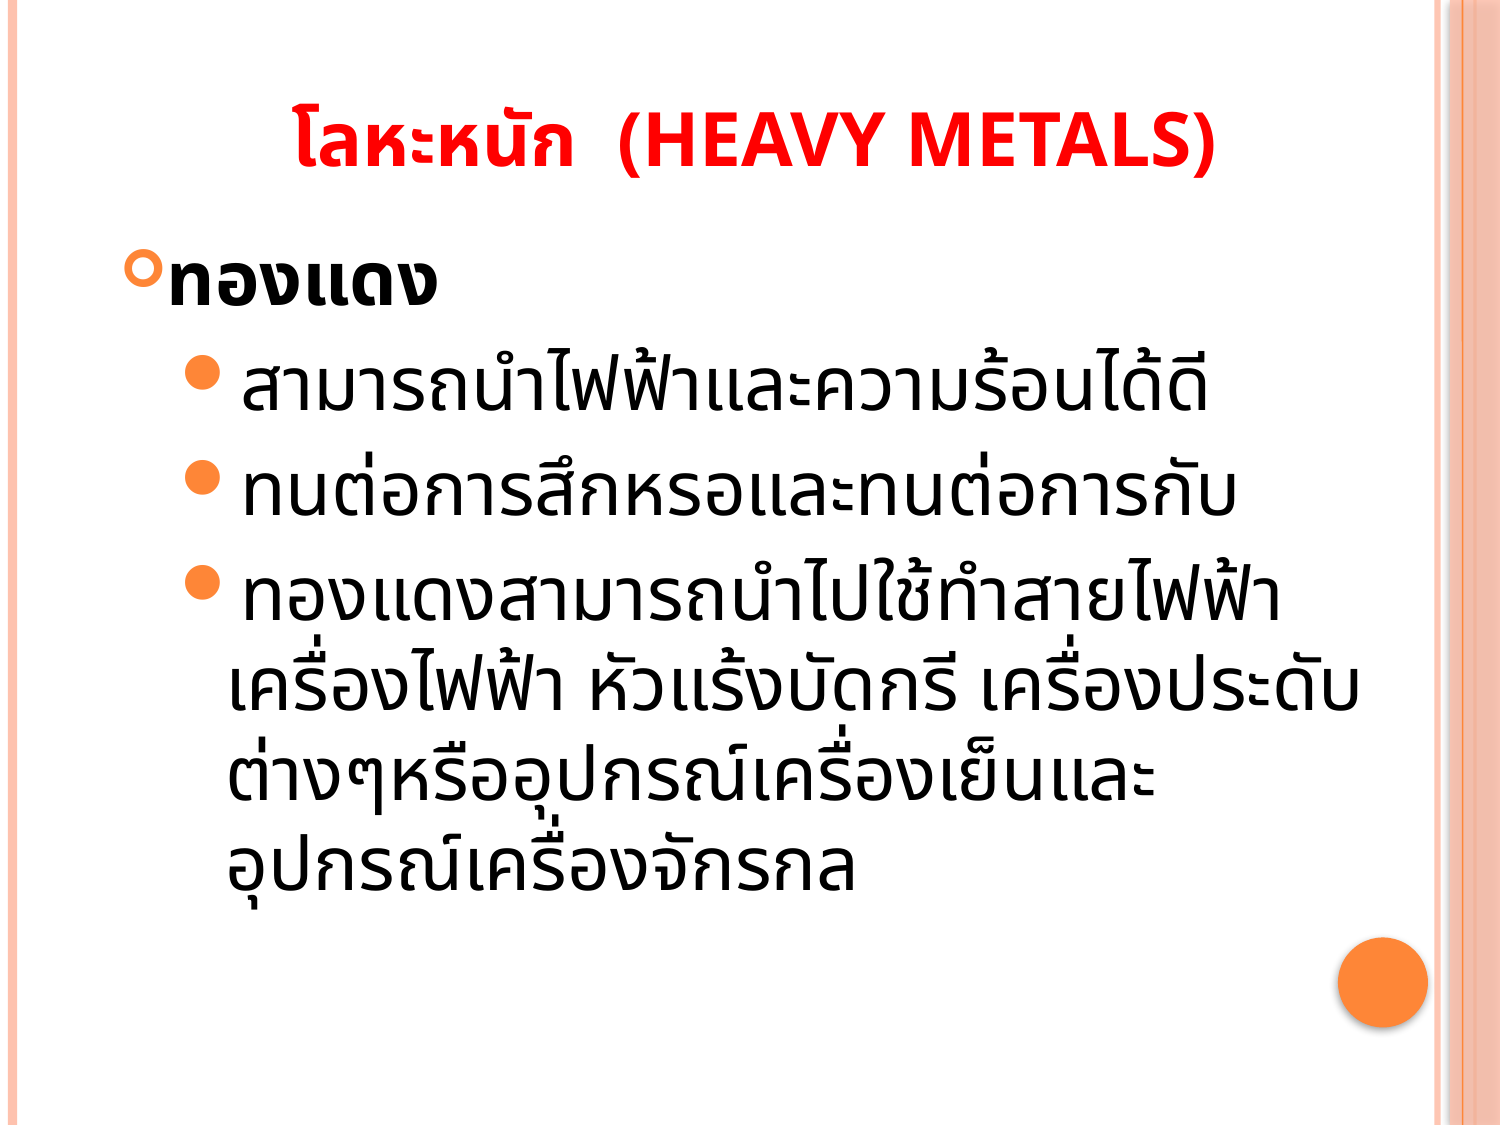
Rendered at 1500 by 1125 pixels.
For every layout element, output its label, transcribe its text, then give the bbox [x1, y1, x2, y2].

list ทองแดง สามารถนำไฟฟ้าและความร้อนได้ดี ทนต่อการสึกหรอและทนต่อการกับ ทองแดงสามารถนำไปใช้ทำสายไฟฟ้า เครื่องไฟฟ้า หัวแร้งบัดกรี เครื่องประดับต่างๆหรืออุปกรณ์เครื่องเย็นและอุปกรณ์เครื่องจักรกล [105, 222, 1381, 973]
title โลหะหนัก (Heavy Metals) [117, 117, 1393, 280]
